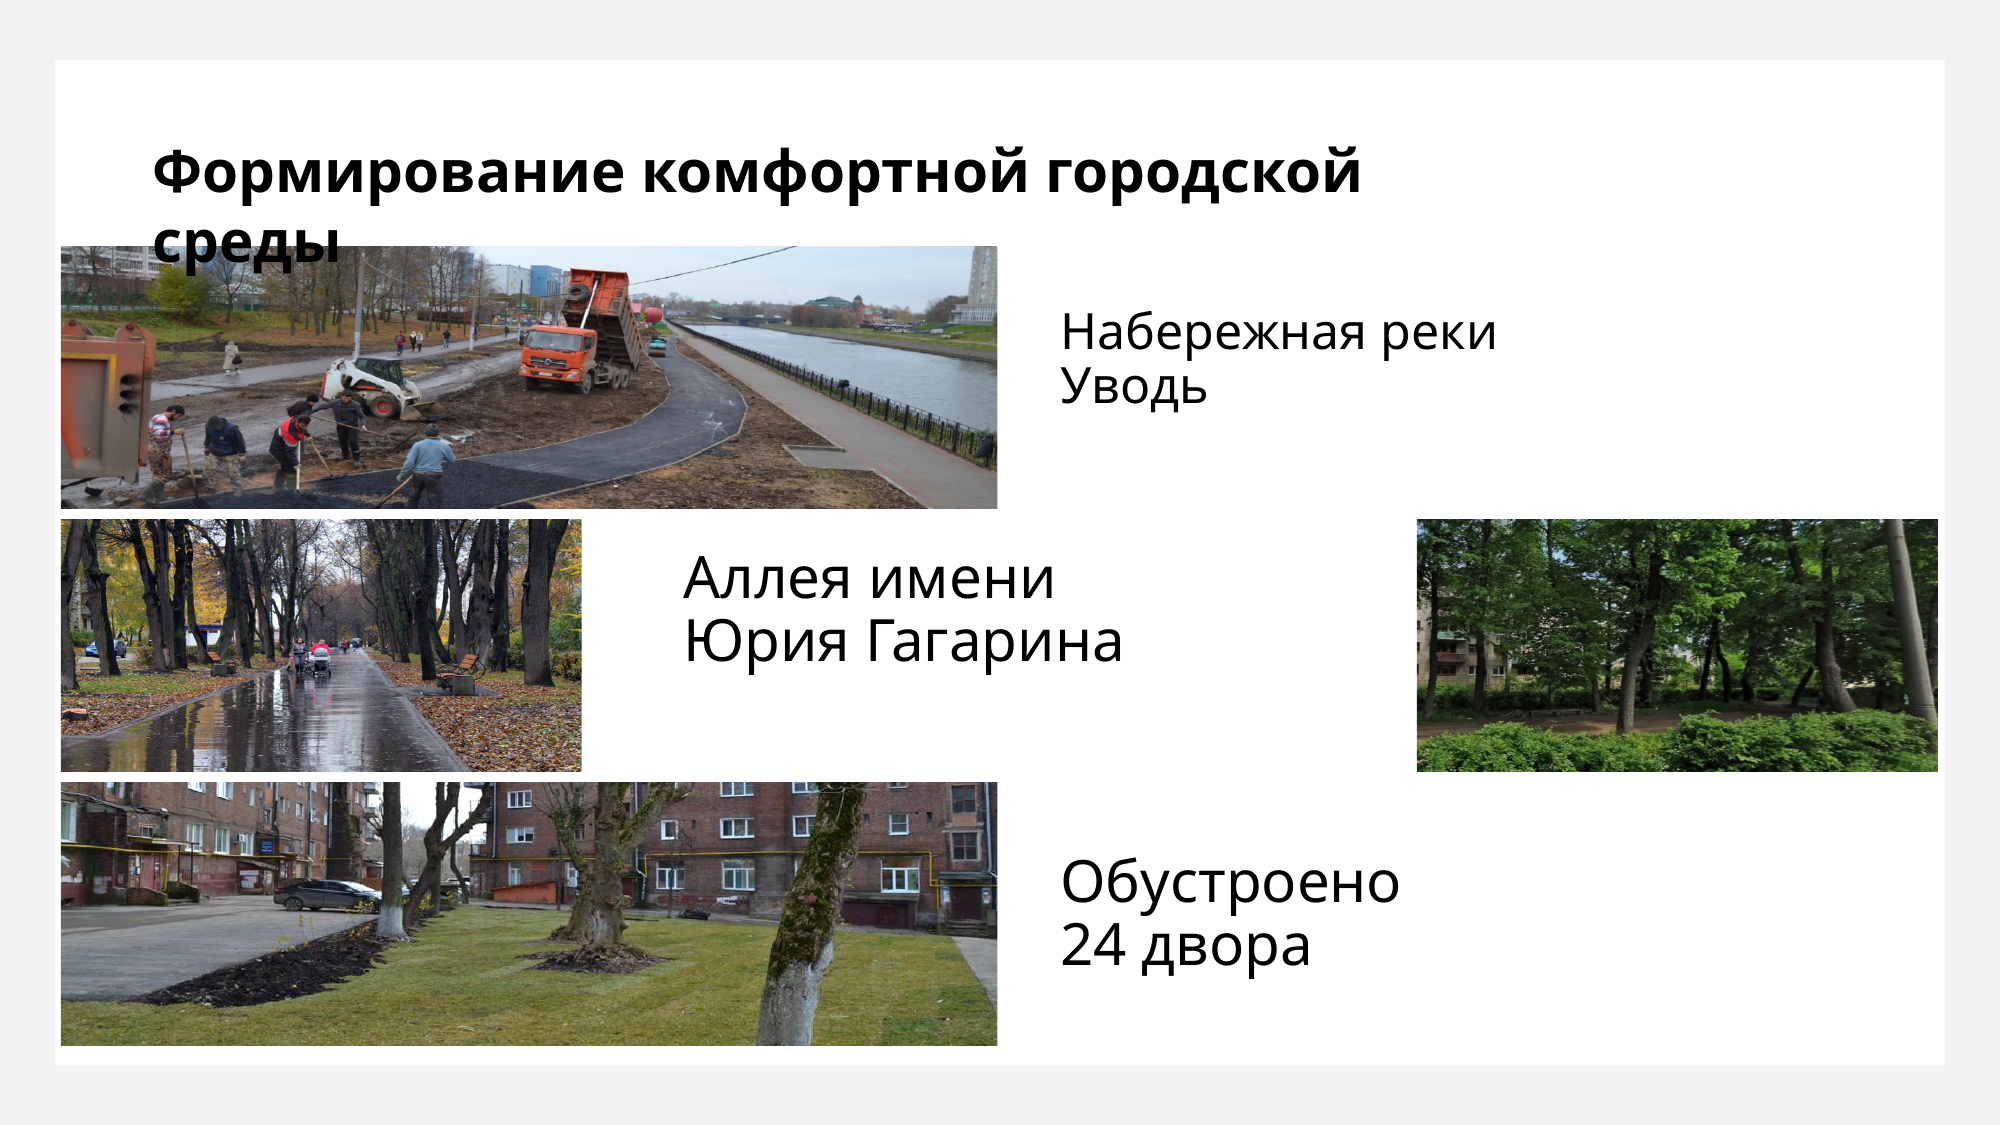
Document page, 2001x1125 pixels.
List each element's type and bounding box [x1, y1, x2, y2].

text_box [0, 0, 2000, 1125]
